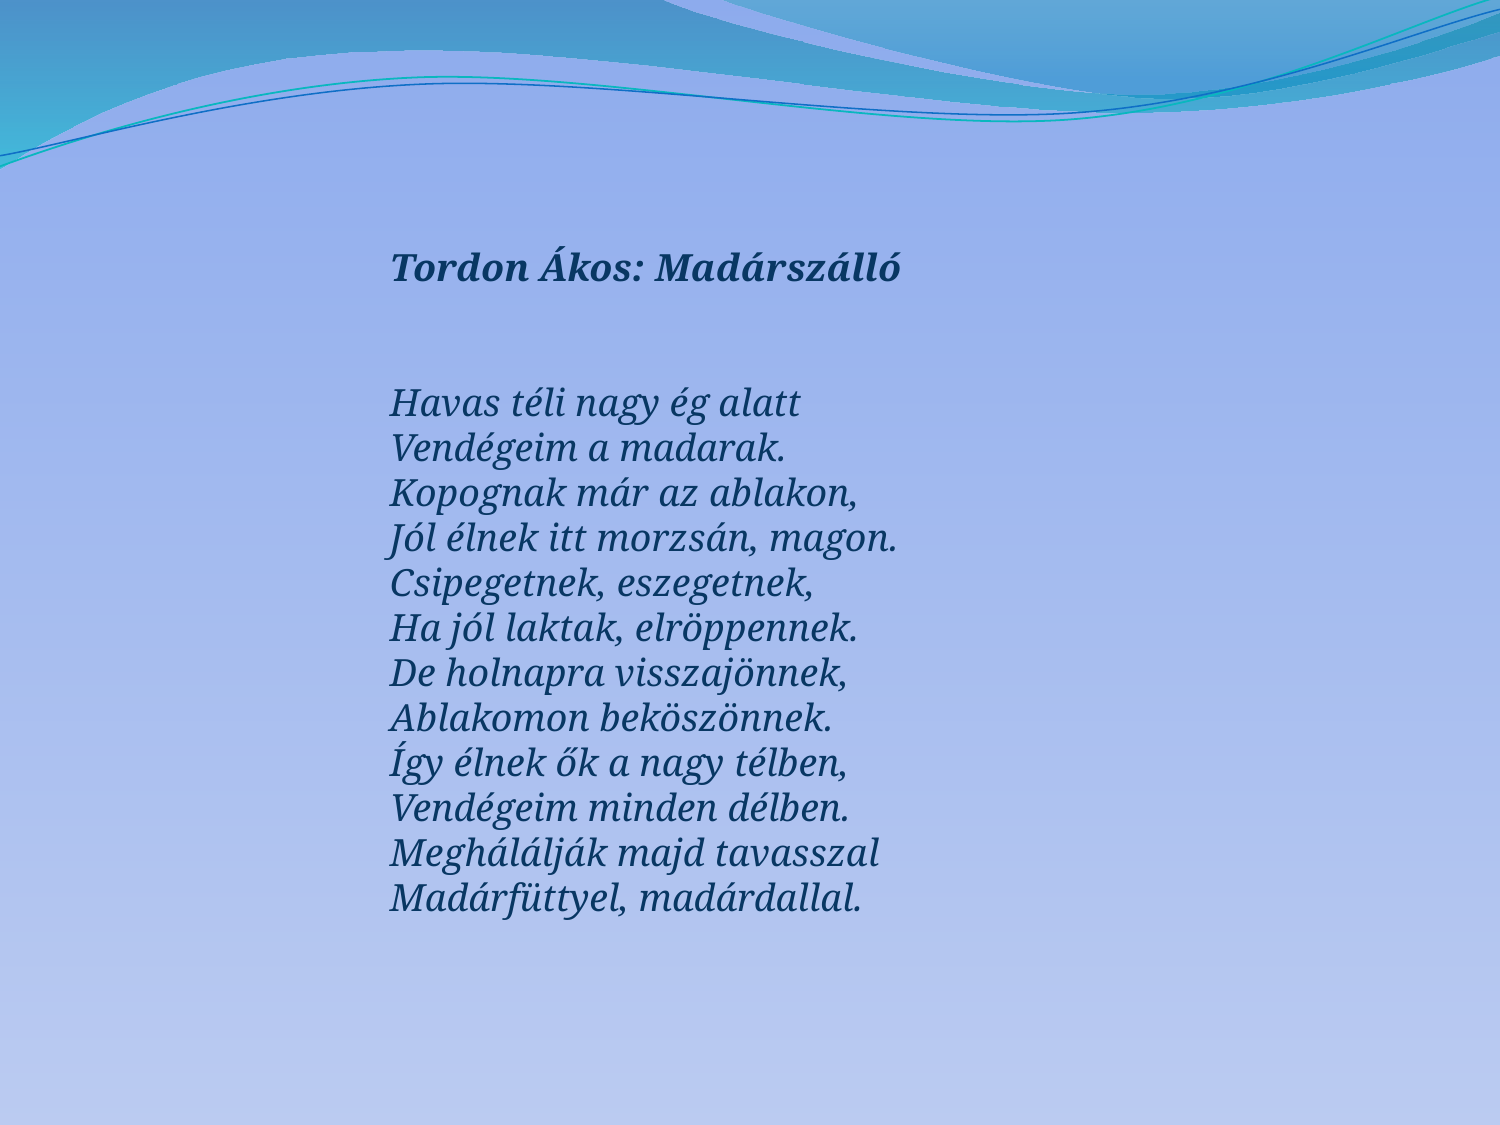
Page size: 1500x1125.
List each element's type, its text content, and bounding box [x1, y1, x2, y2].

text_box Tordon Ákos: Madárszálló Havas téli nagy ég alatt Vendégeim a madarak. Kopognak már az ablakon, Jól élnek itt morzsán, magon. Csipegetnek, eszegetnek, Ha jól laktak, elröppennek. De holnapra visszajönnek, Ablakomon beköszönnek. Így élnek ők a nagy télben, Vendégeim minden délben. Meghálálják majd tavasszal Madárfüttyel, madárdallal. [374, 236, 1125, 927]
